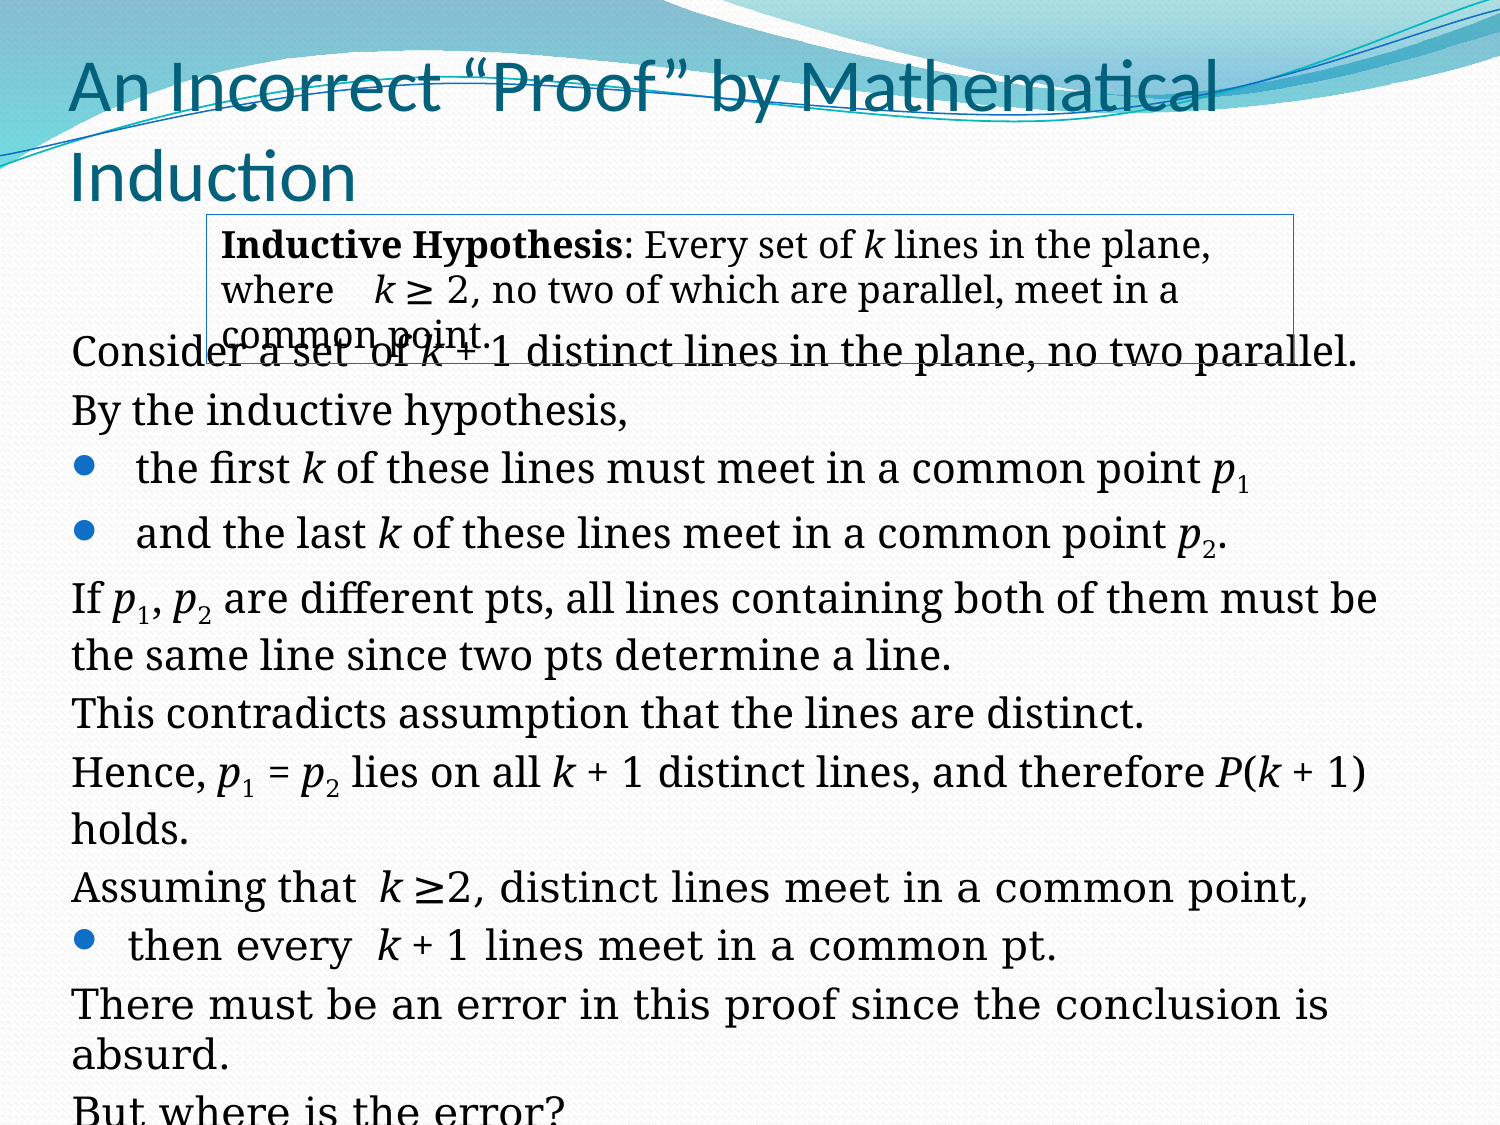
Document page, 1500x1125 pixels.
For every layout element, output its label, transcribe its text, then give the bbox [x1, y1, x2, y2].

list Consider a set of k + 1 distinct lines in the plane, no two parallel. By the inductive hypothesis, the first k of these lines must meet in a common point p1 and the last k of these lines meet in a common point p2. If p1, p2 are different pts, all lines containing both of them must be the same line since two pts determine a line. This contradicts assumption that the lines are distinct. Hence, p1 = p2 lies on all k + 1 distinct lines, and therefore P(k + 1) holds. Assuming that k ≥2, distinct lines meet in a common point, then every k + 1 lines meet in a common pt. There must be an error in this proof since the conclusion is absurd. But where is the error? [56, 317, 1444, 1096]
text_box Inductive Hypothesis: Every set of k lines in the plane, where k ≥ 2, no two of which are parallel, meet in a common point. [206, 214, 1294, 364]
title An Incorrect “Proof” by Mathematical Induction [68, 29, 1419, 217]
